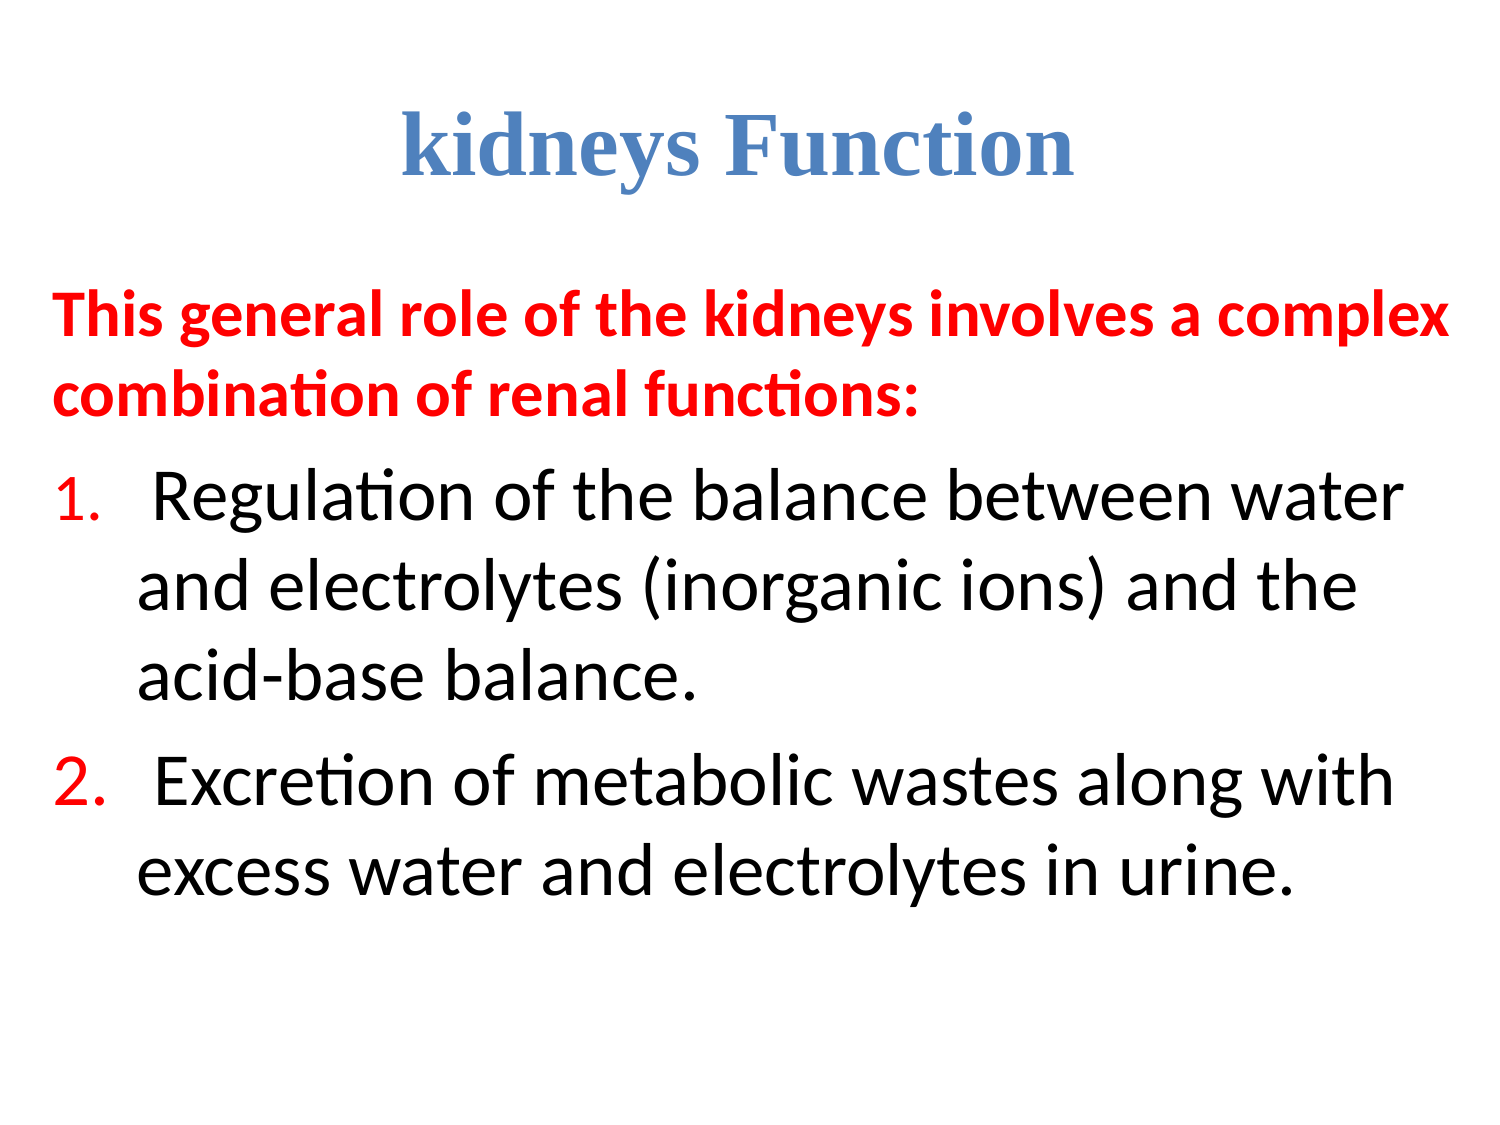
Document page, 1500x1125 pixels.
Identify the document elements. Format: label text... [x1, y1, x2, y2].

list This general role of the kidneys involves a complex combination of renal functions: Regulation of the balance between water and electrolytes (inorganic ions) and the acid-base balance. Excretion of metabolic wastes along with excess water and electrolytes in urine. [37, 262, 1488, 1005]
title kidneys Function [75, 45, 1425, 233]
